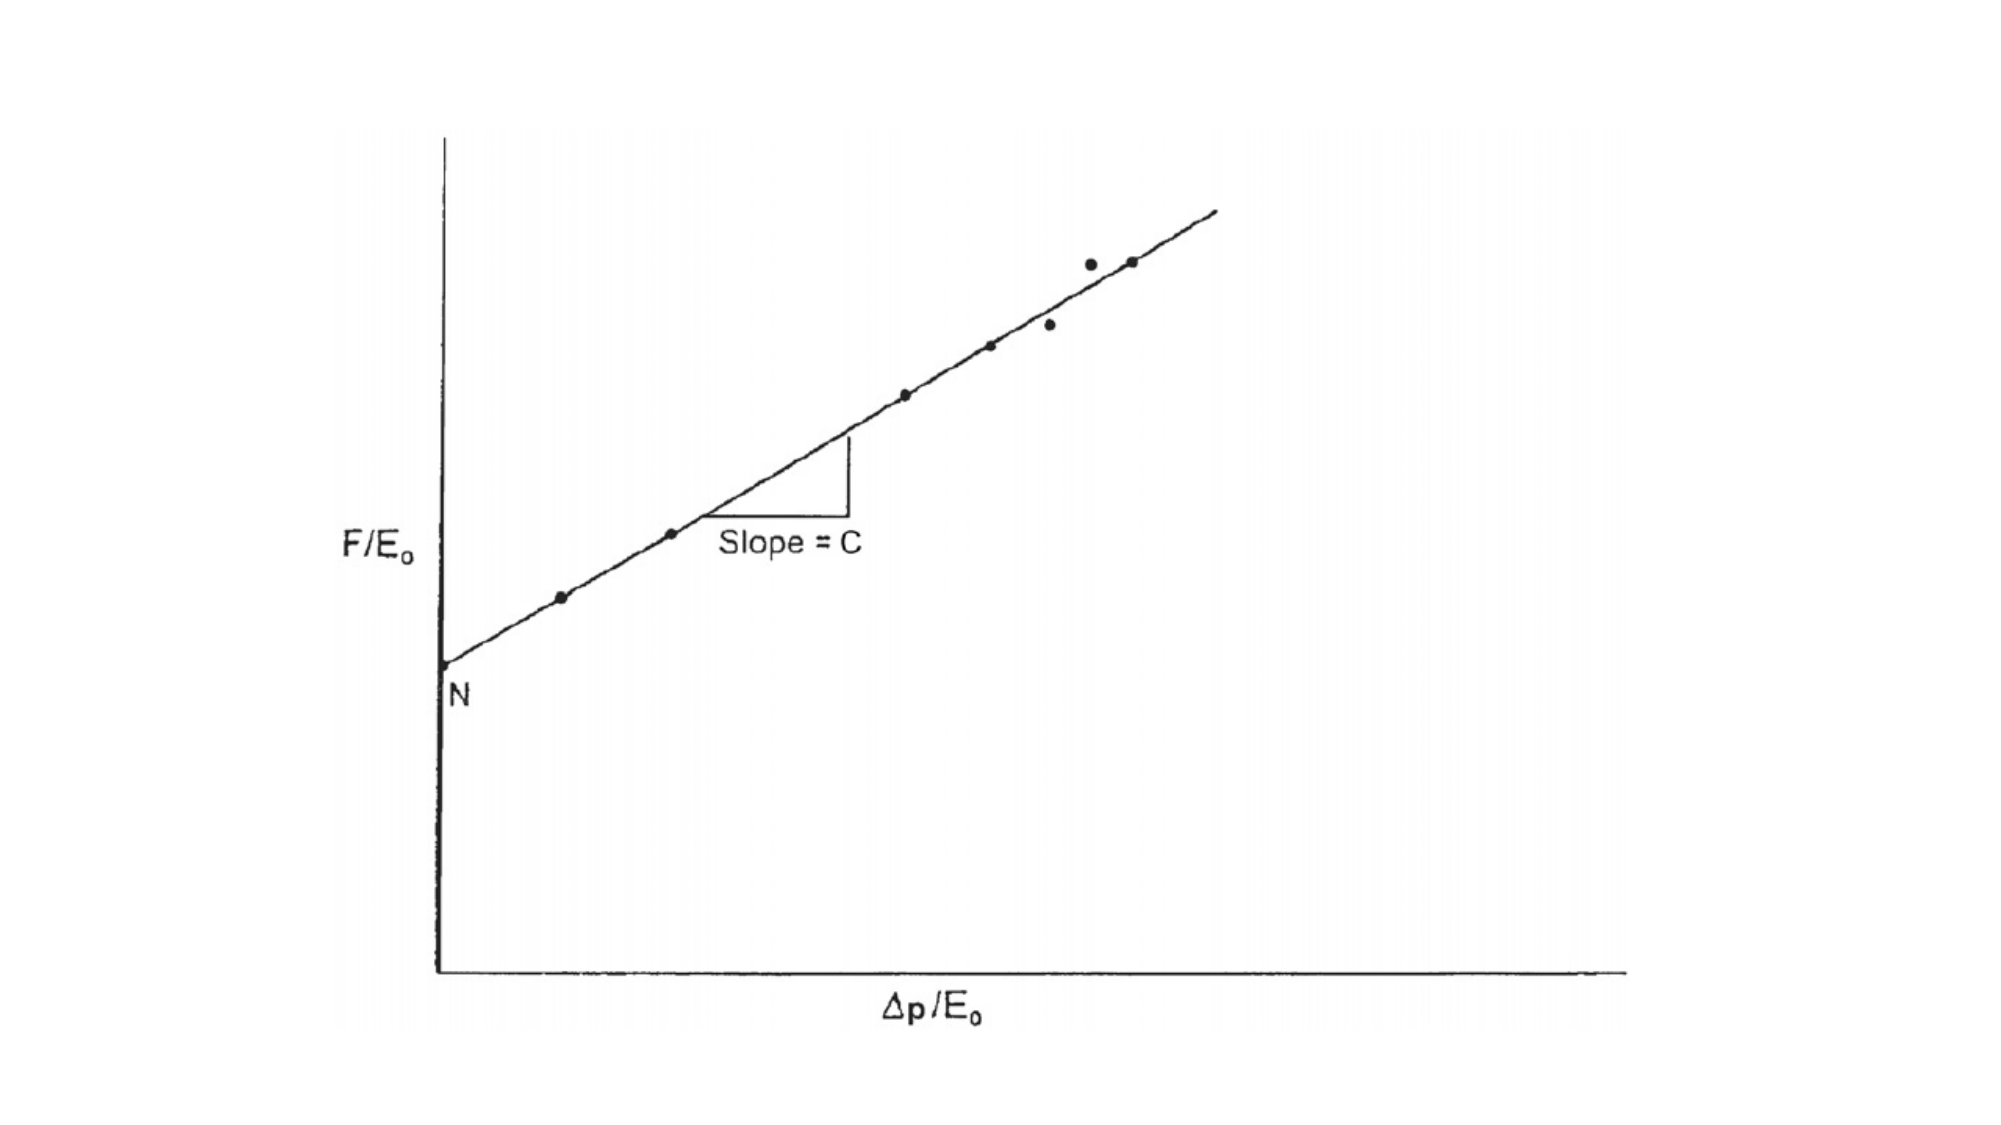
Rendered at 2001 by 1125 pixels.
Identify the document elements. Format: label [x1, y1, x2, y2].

picture [297, 80, 1703, 1045]
